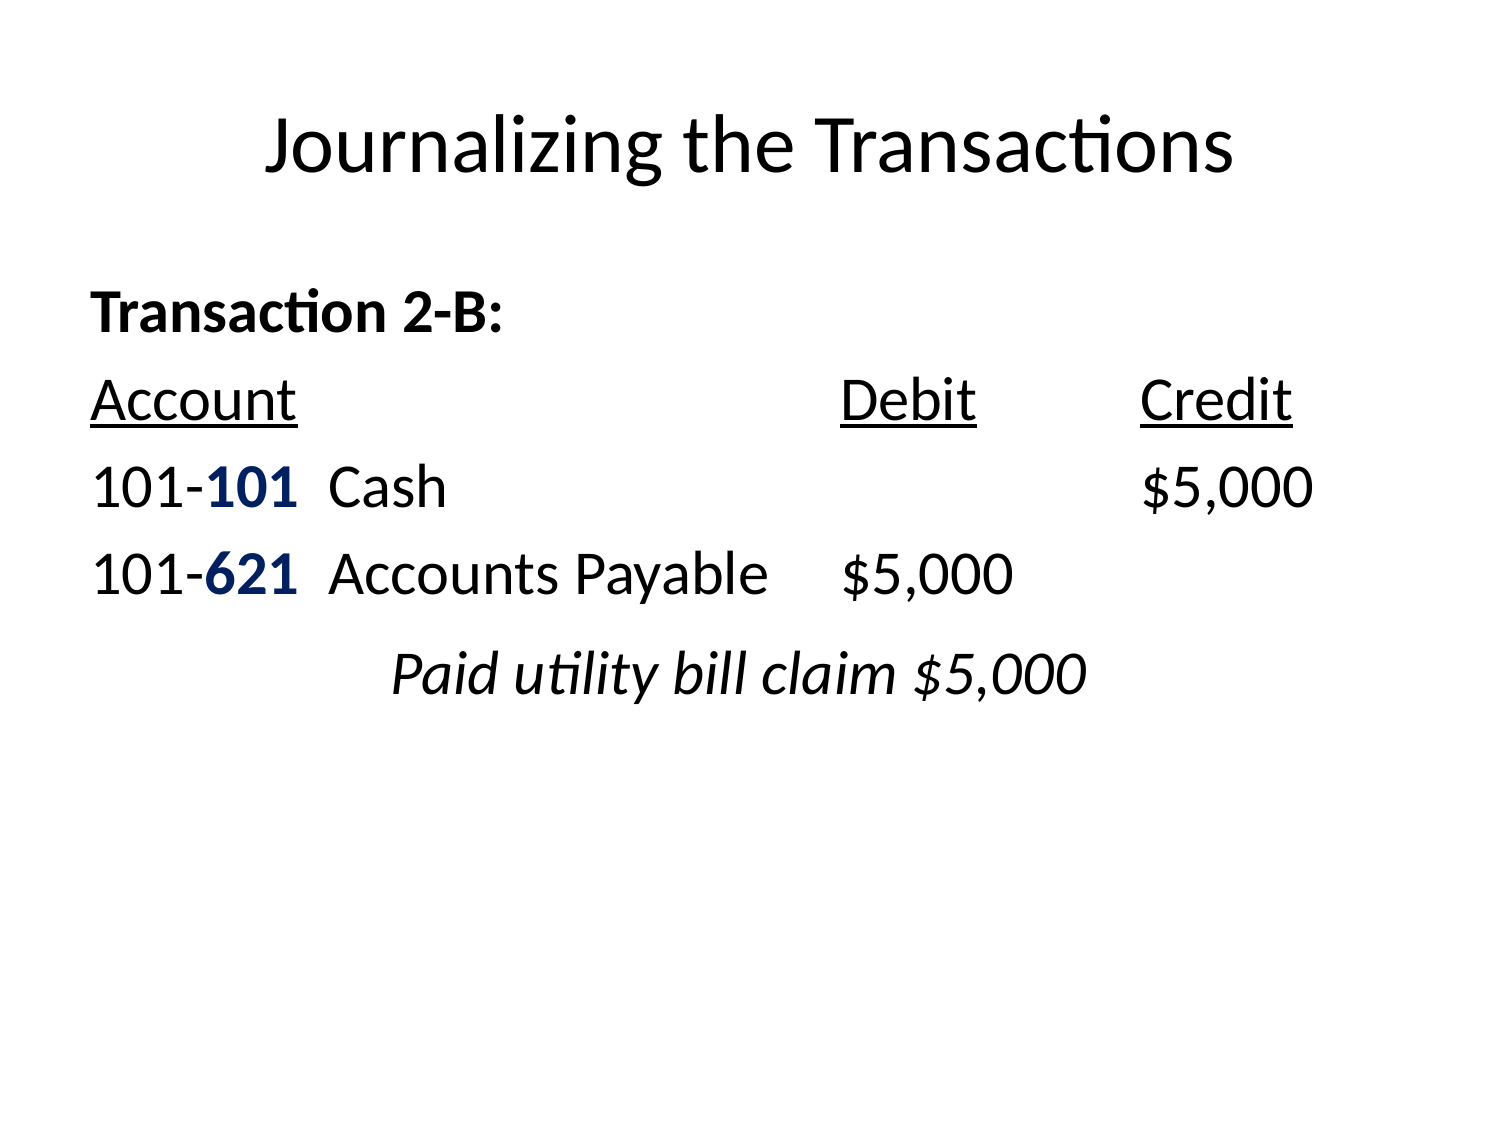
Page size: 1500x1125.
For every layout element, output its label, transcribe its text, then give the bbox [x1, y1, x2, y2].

title Journalizing the Transactions [75, 45, 1425, 233]
list Transaction 2-B: Account Debit Credit 101-101 Cash $5,000 101-621 Accounts Payable $5,000 Paid utility bill claim $5,000 [75, 262, 1425, 1088]
